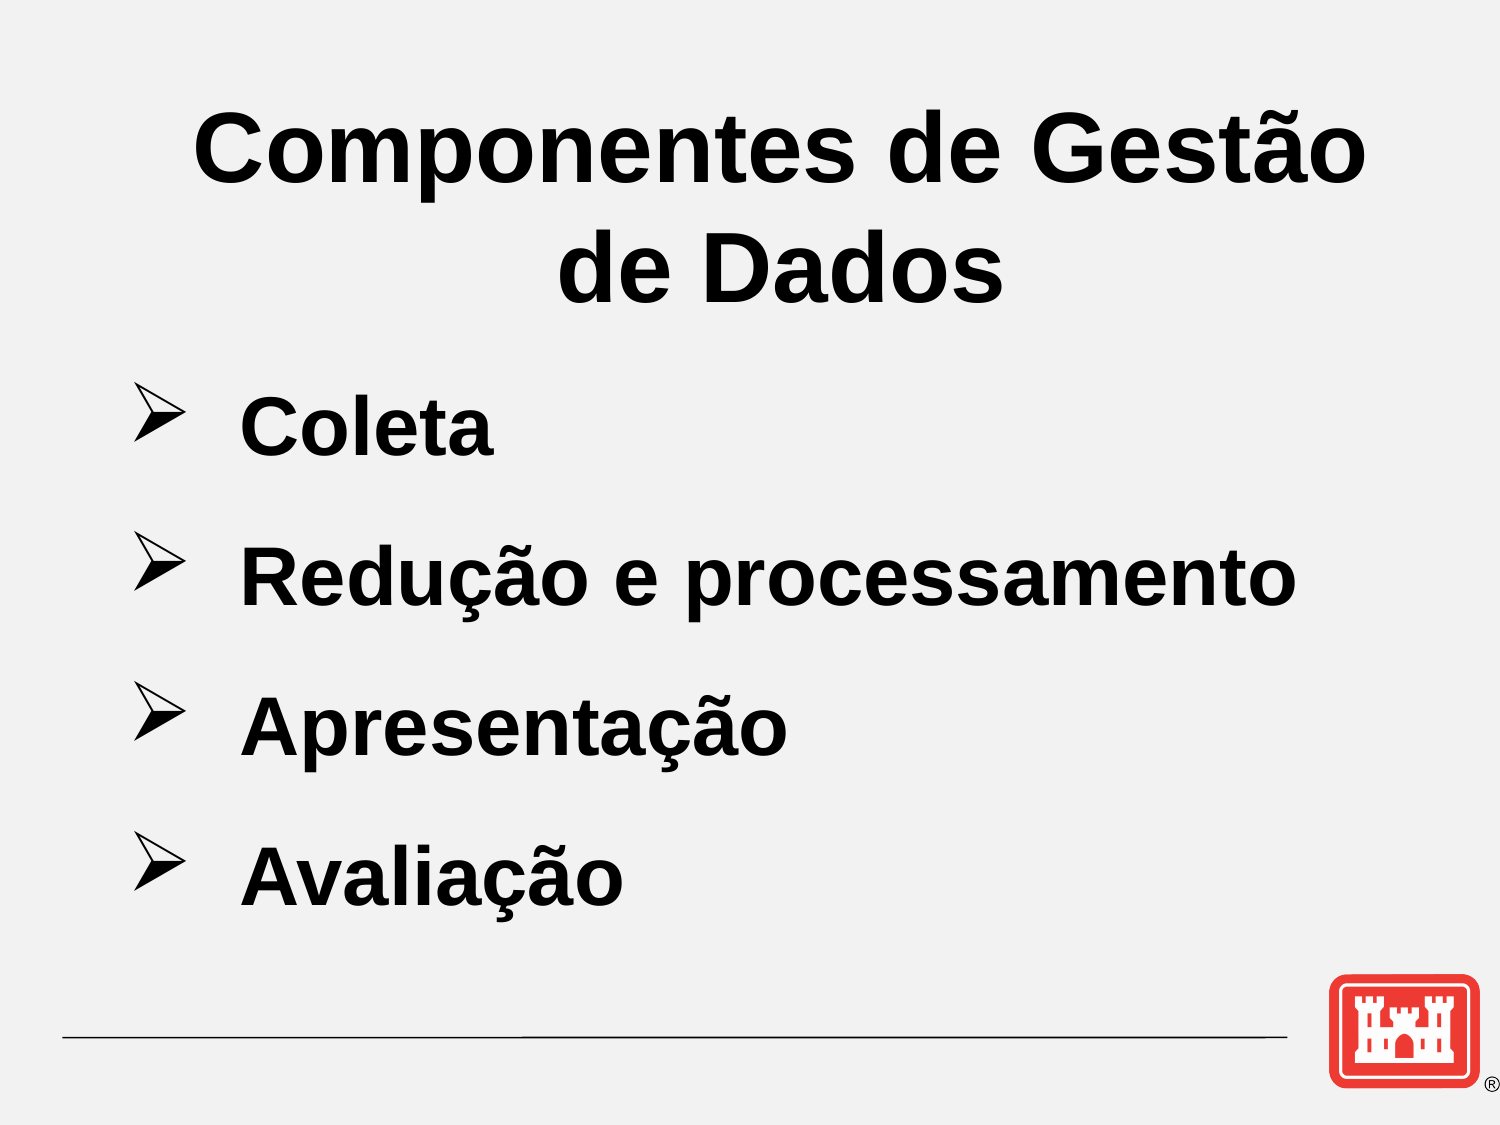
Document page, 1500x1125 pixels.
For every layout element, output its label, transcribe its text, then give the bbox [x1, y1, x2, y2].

text_box Componentes de Gestão de Dados Coleta Redução e processamento Apresentação Avaliação [112, 75, 1450, 1120]
picture [1450, 974, 1500, 1092]
